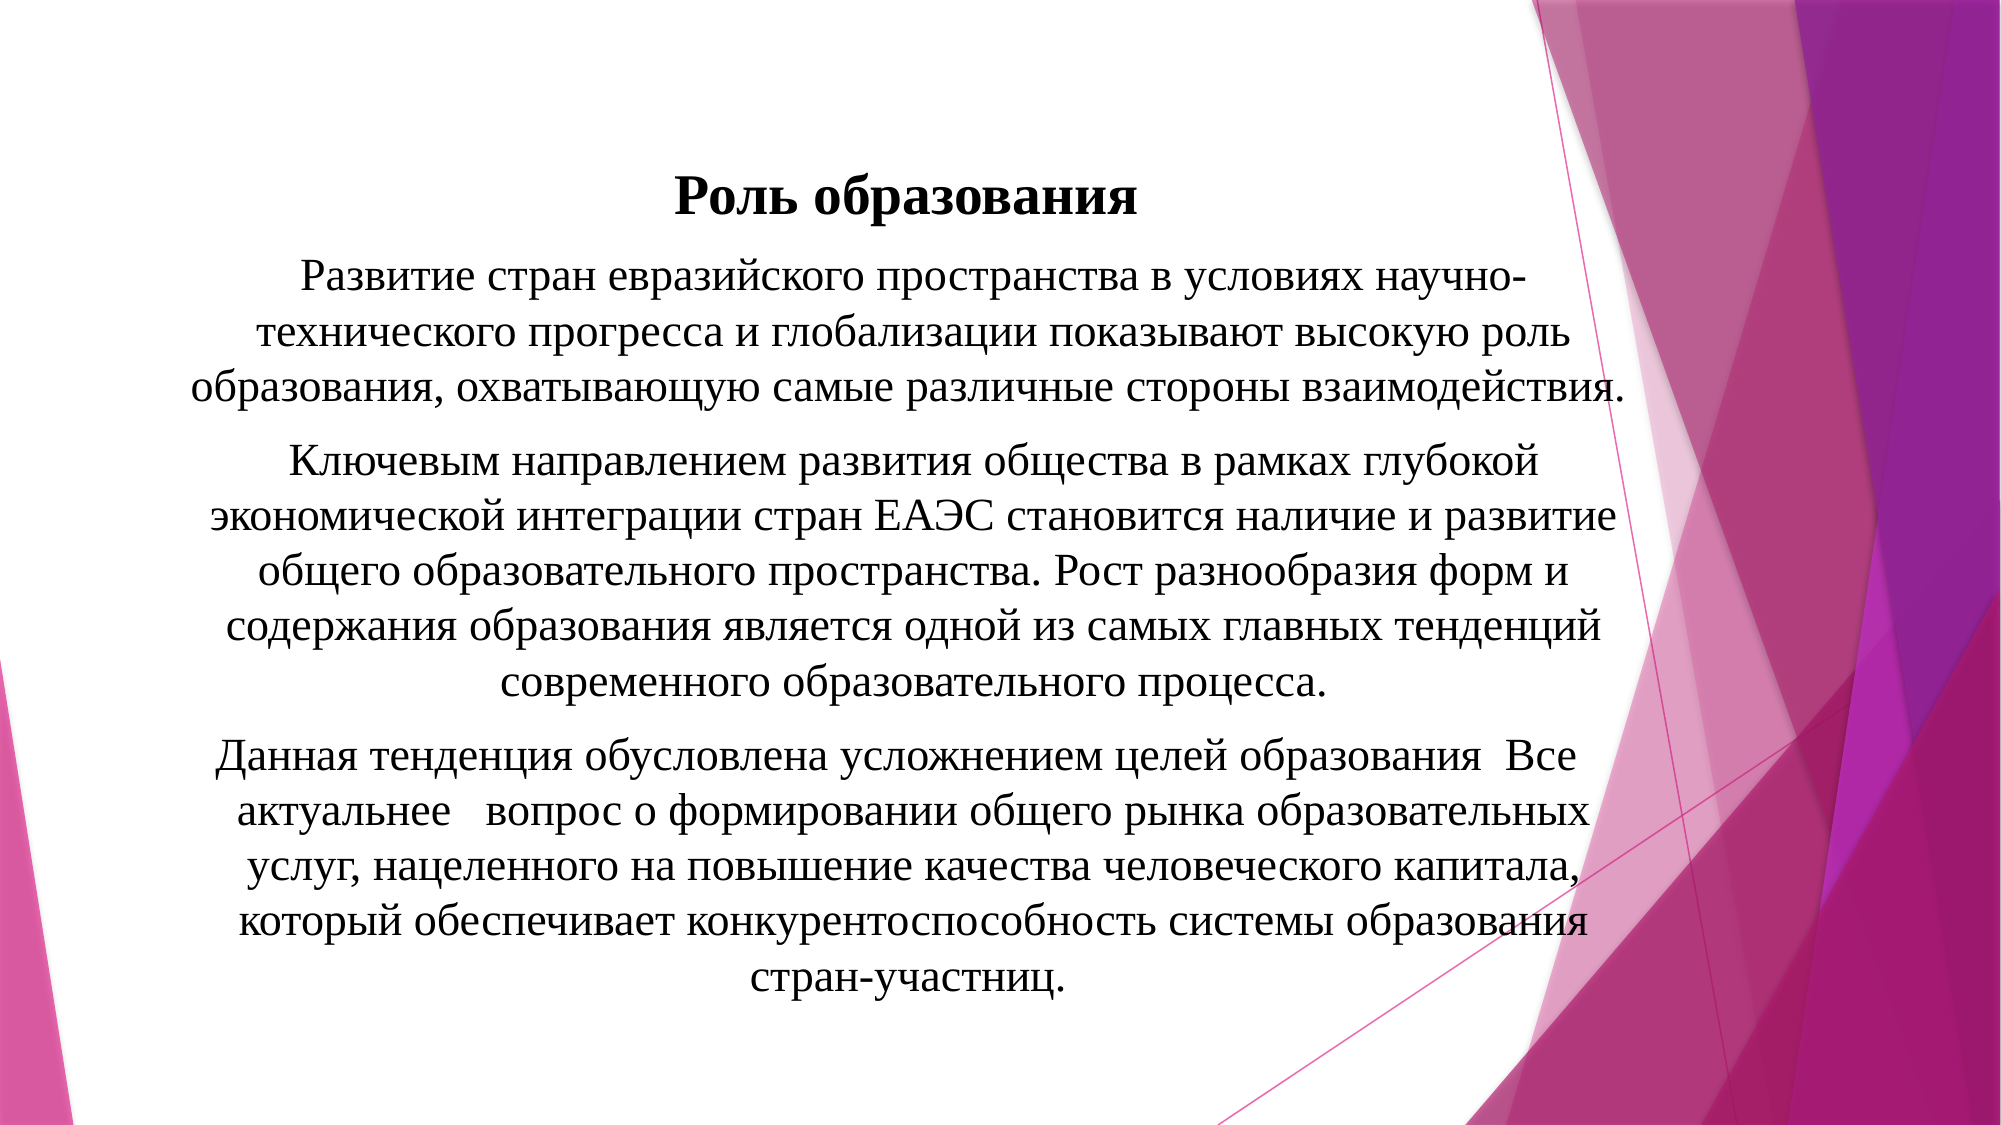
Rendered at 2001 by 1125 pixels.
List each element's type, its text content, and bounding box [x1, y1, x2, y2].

list Роль образования Развитие стран евразийского пространства в условиях научно-технического прогресса и глобализации показывают высокую роль образования, охватывающую самые различные стороны взаимодействия. Ключевым направлением развития общества в рамках глубокой экономической интеграции стран ЕАЭС становится наличие и развитие общего образовательного пространства. Рост разнообразия форм и содержания образования является одной из самых главных тенденций современного образовательного процесса. Данная тенденция обусловлена усложнением целей образования Все актуальнее вопрос о формировании общего рынка образовательных услуг, нацеленного на повышение качества человеческого капитала, который обеспечивает конкурентоспособность системы образования стран-участниц. [173, 75, 1655, 1068]
